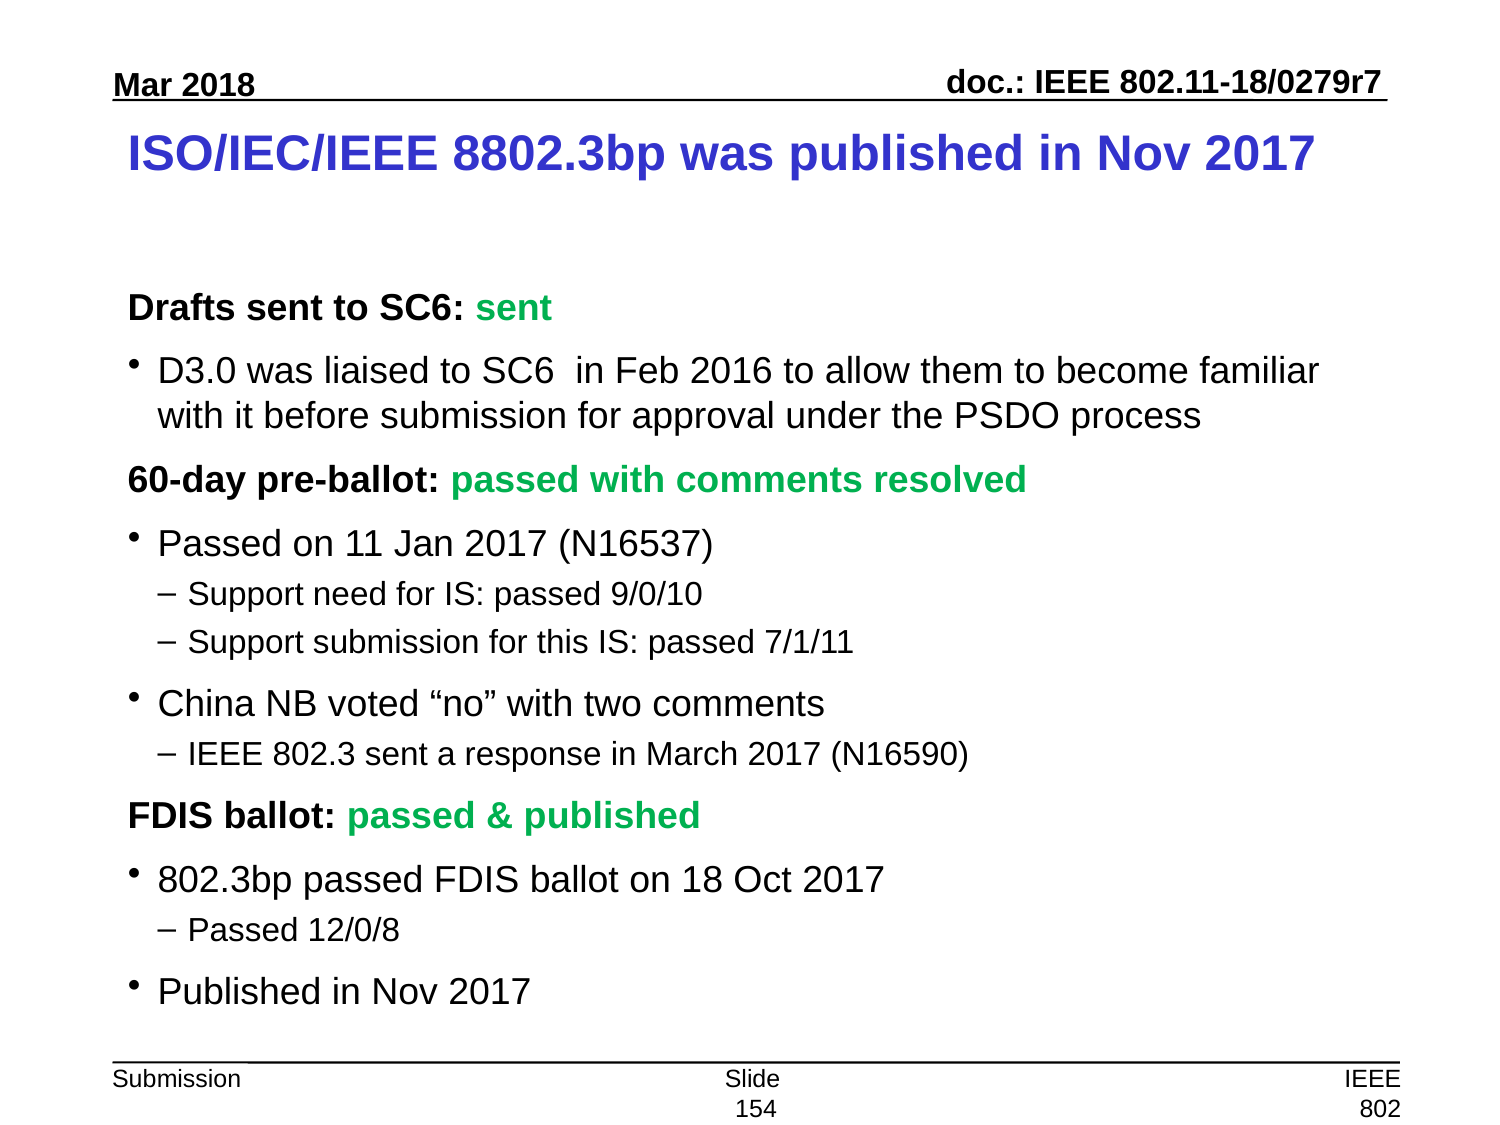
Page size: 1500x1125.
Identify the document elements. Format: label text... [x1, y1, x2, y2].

title ISO/IEC/IEEE 8802.3bp was published in Nov 2017 [112, 112, 1388, 275]
list Drafts sent to SC6: sent D3.0 was liaised to SC6 in Feb 2016 to allow them to become familiar with it before submission for approval under the PSDO process 60-day pre-ballot: passed with comments resolved Passed on 11 Jan 2017 (N16537) Support need for IS: passed 9/0/10 Support submission for this IS: passed 7/1/11 China NB voted “no” with two comments IEEE 802.3 sent a response in March 2017 (N16590) FDIS ballot: passed & published 802.3bp passed FDIS ballot on 18 Oct 2017 Passed 12/0/8 Published in Nov 2017 [112, 275, 1388, 950]
slide_number Slide 154 [709, 1061, 803, 1093]
footer IEEE 802 [1320, 1061, 1402, 1093]
